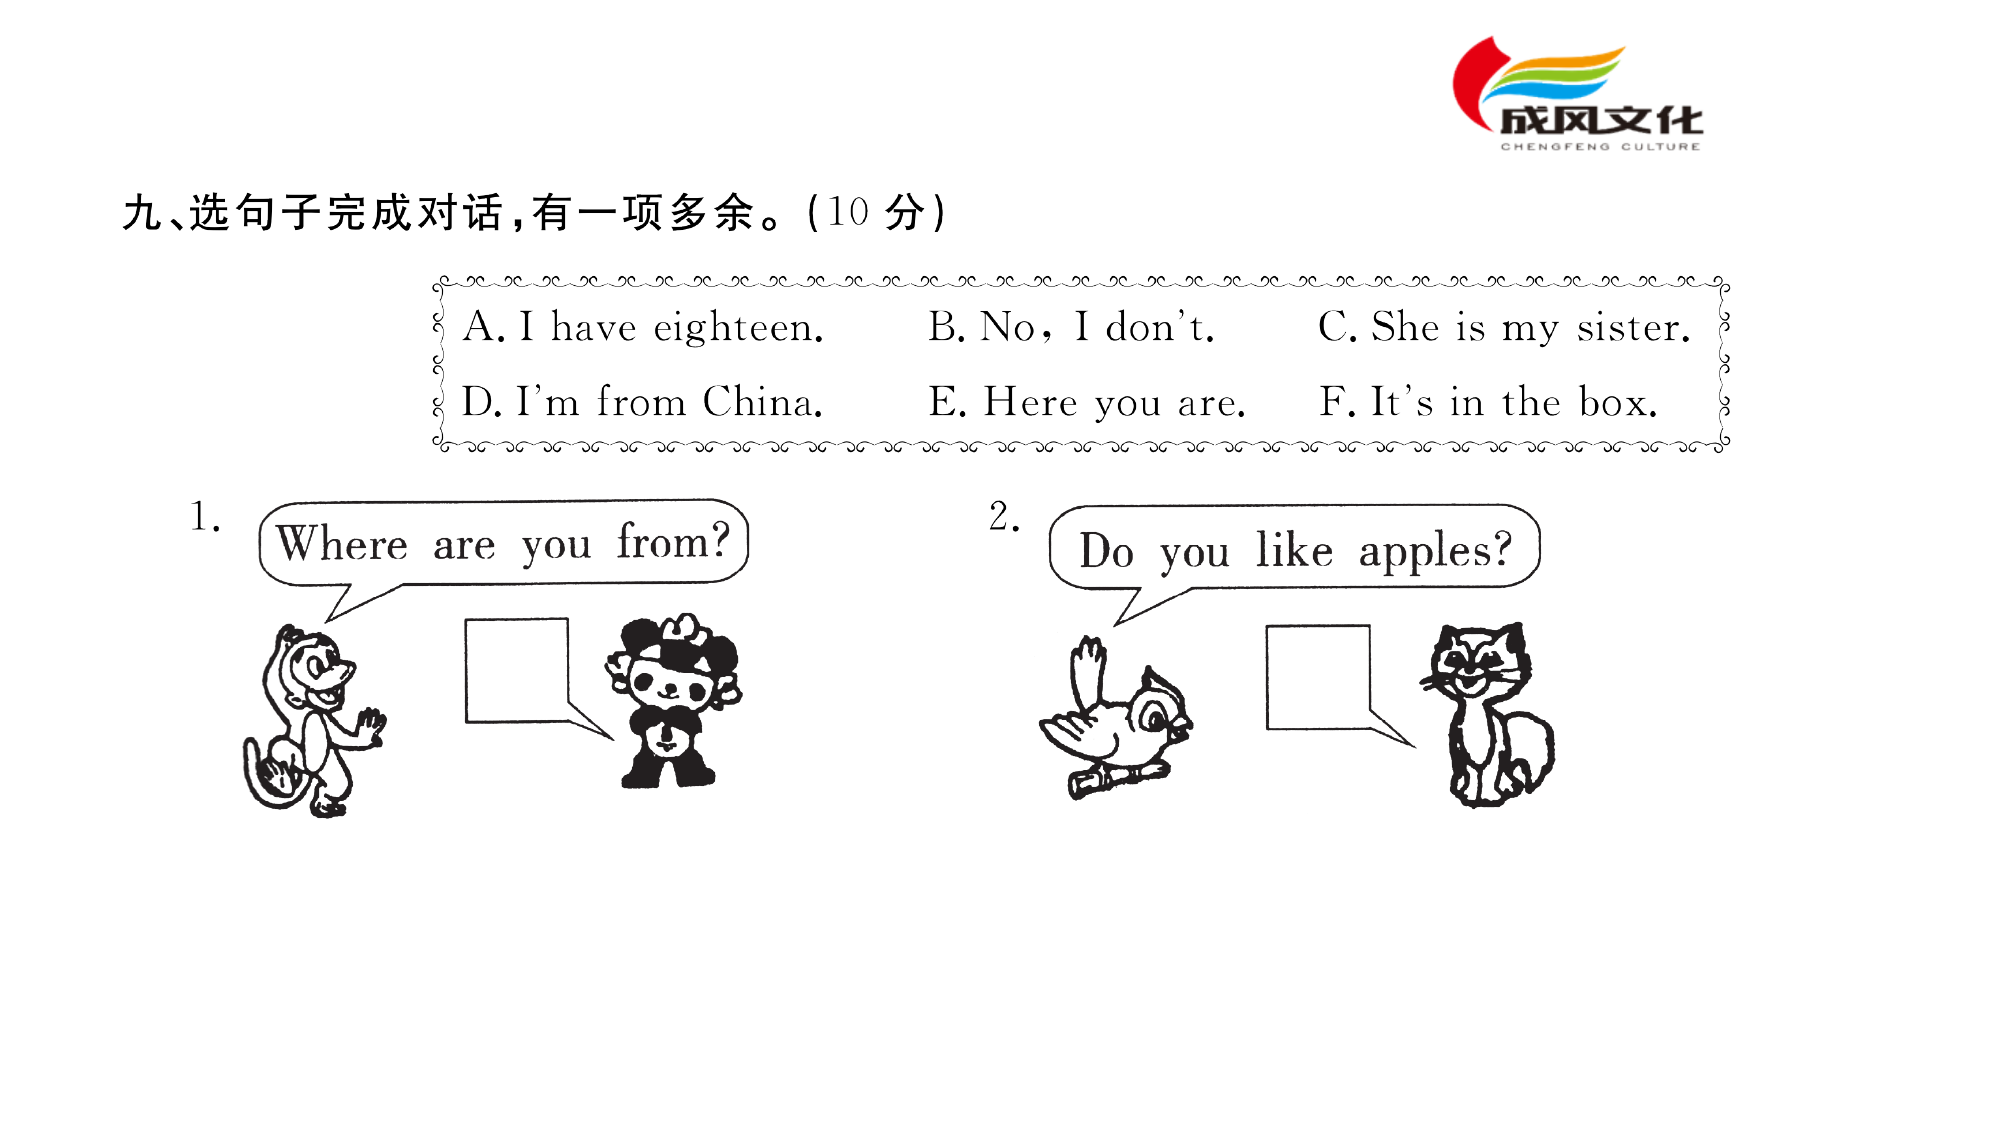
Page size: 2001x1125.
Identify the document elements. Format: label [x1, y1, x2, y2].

picture [118, 30, 2000, 825]
